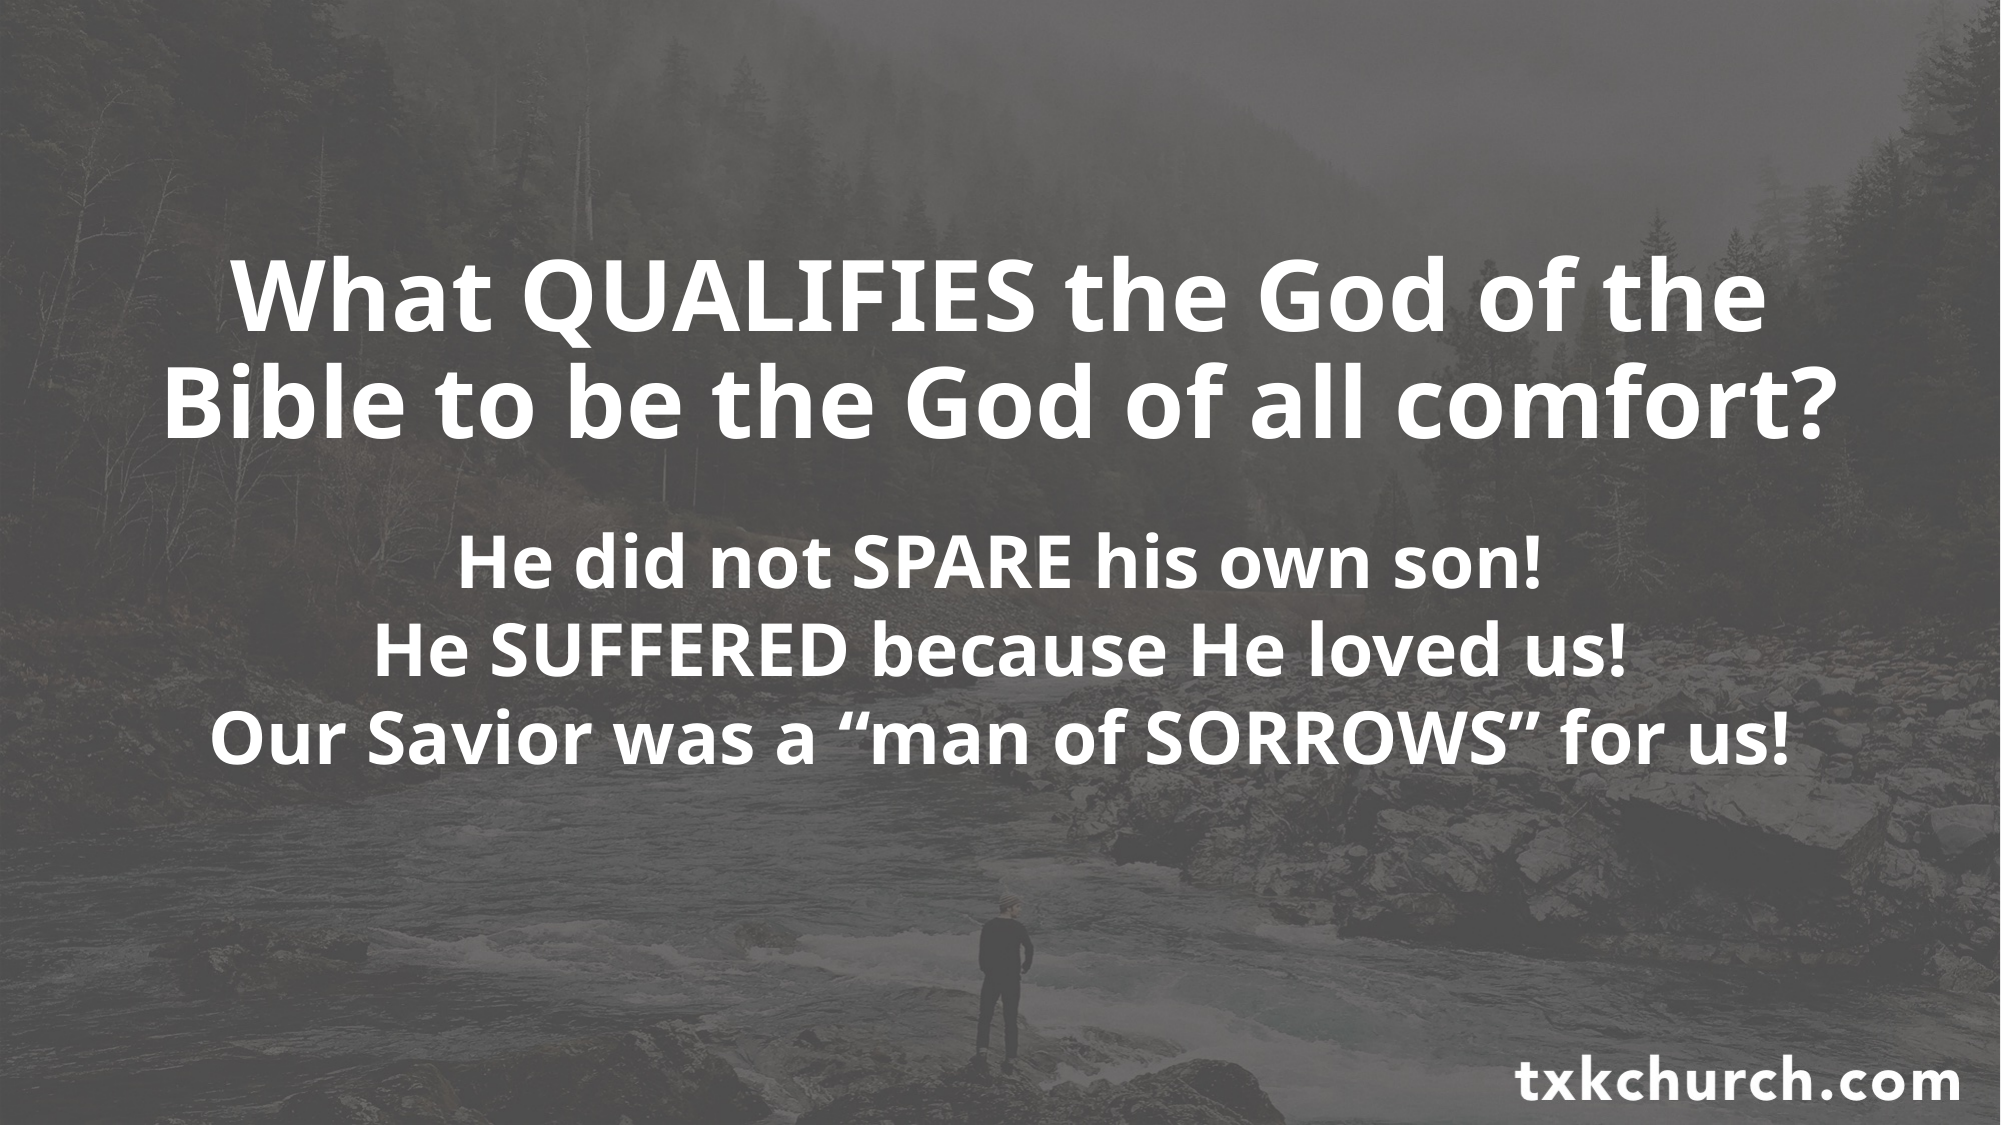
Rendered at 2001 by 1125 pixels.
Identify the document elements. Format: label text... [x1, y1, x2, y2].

list What QUALIFIES the God of the Bible to be the God of all comfort? He did not SPARE his own son! He SUFFERED because He loved us! Our Savior was a “man of SORROWS” for us! [137, 238, 1863, 887]
picture [0, 0, 2001, 1125]
